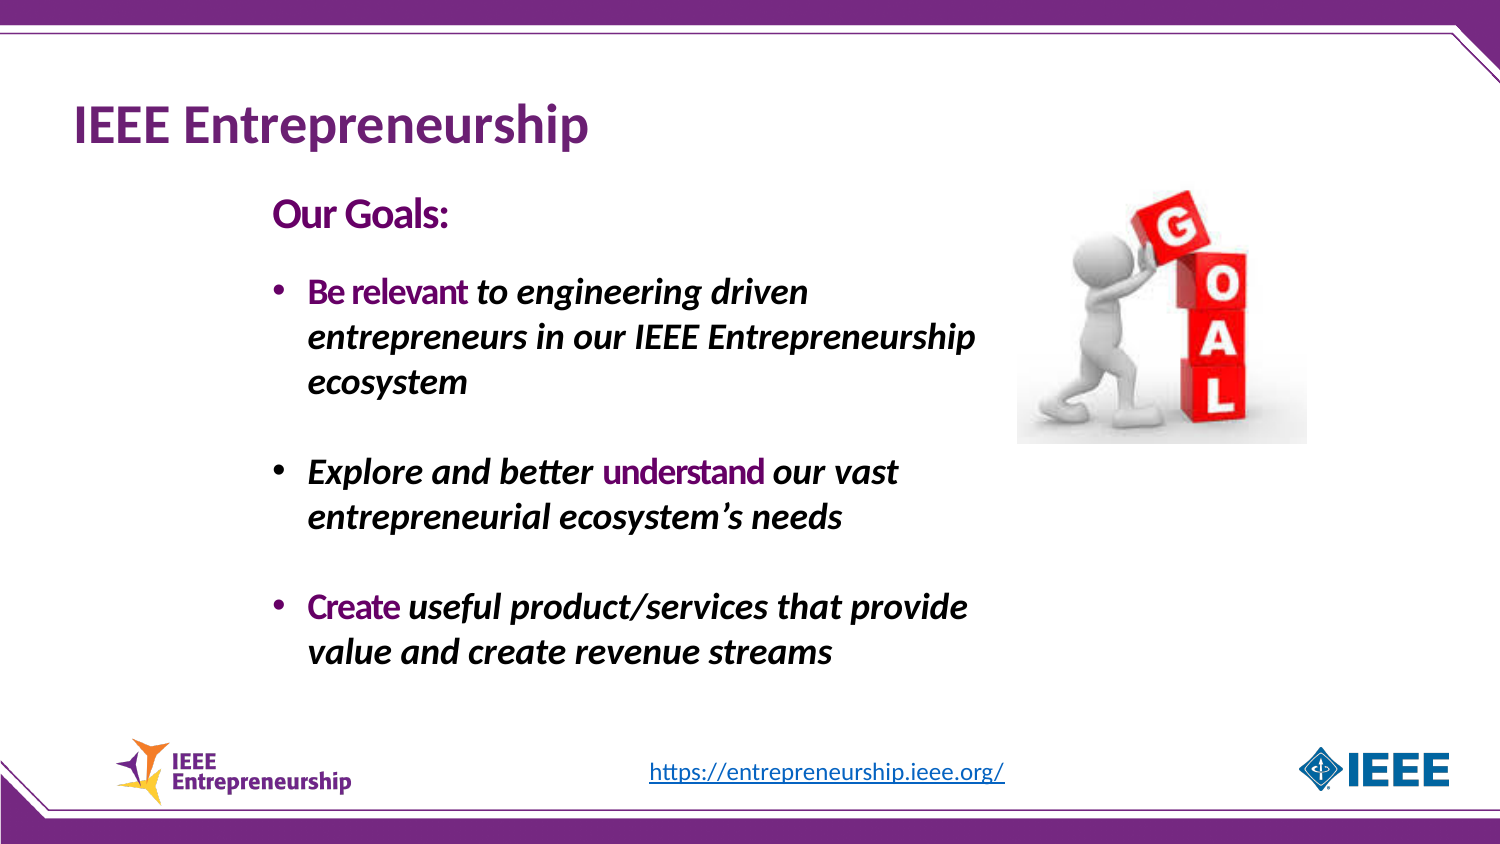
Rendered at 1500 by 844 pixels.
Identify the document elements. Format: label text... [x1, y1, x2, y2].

picture [2, 735, 1500, 844]
text_box Our Goals: [257, 177, 802, 245]
title IEEE Entrepreneurship [45, 41, 690, 164]
text_box Be relevant to engineering driven entrepreneurs in our IEEE Entrepreneurship ecosystem Explore and better understand our vast entrepreneurial ecosystem’s needs Create useful product/services that provide value and create revenue streams [257, 259, 1018, 732]
picture [1017, 177, 1307, 444]
picture [0, 0, 1500, 84]
picture [1299, 747, 1449, 759]
